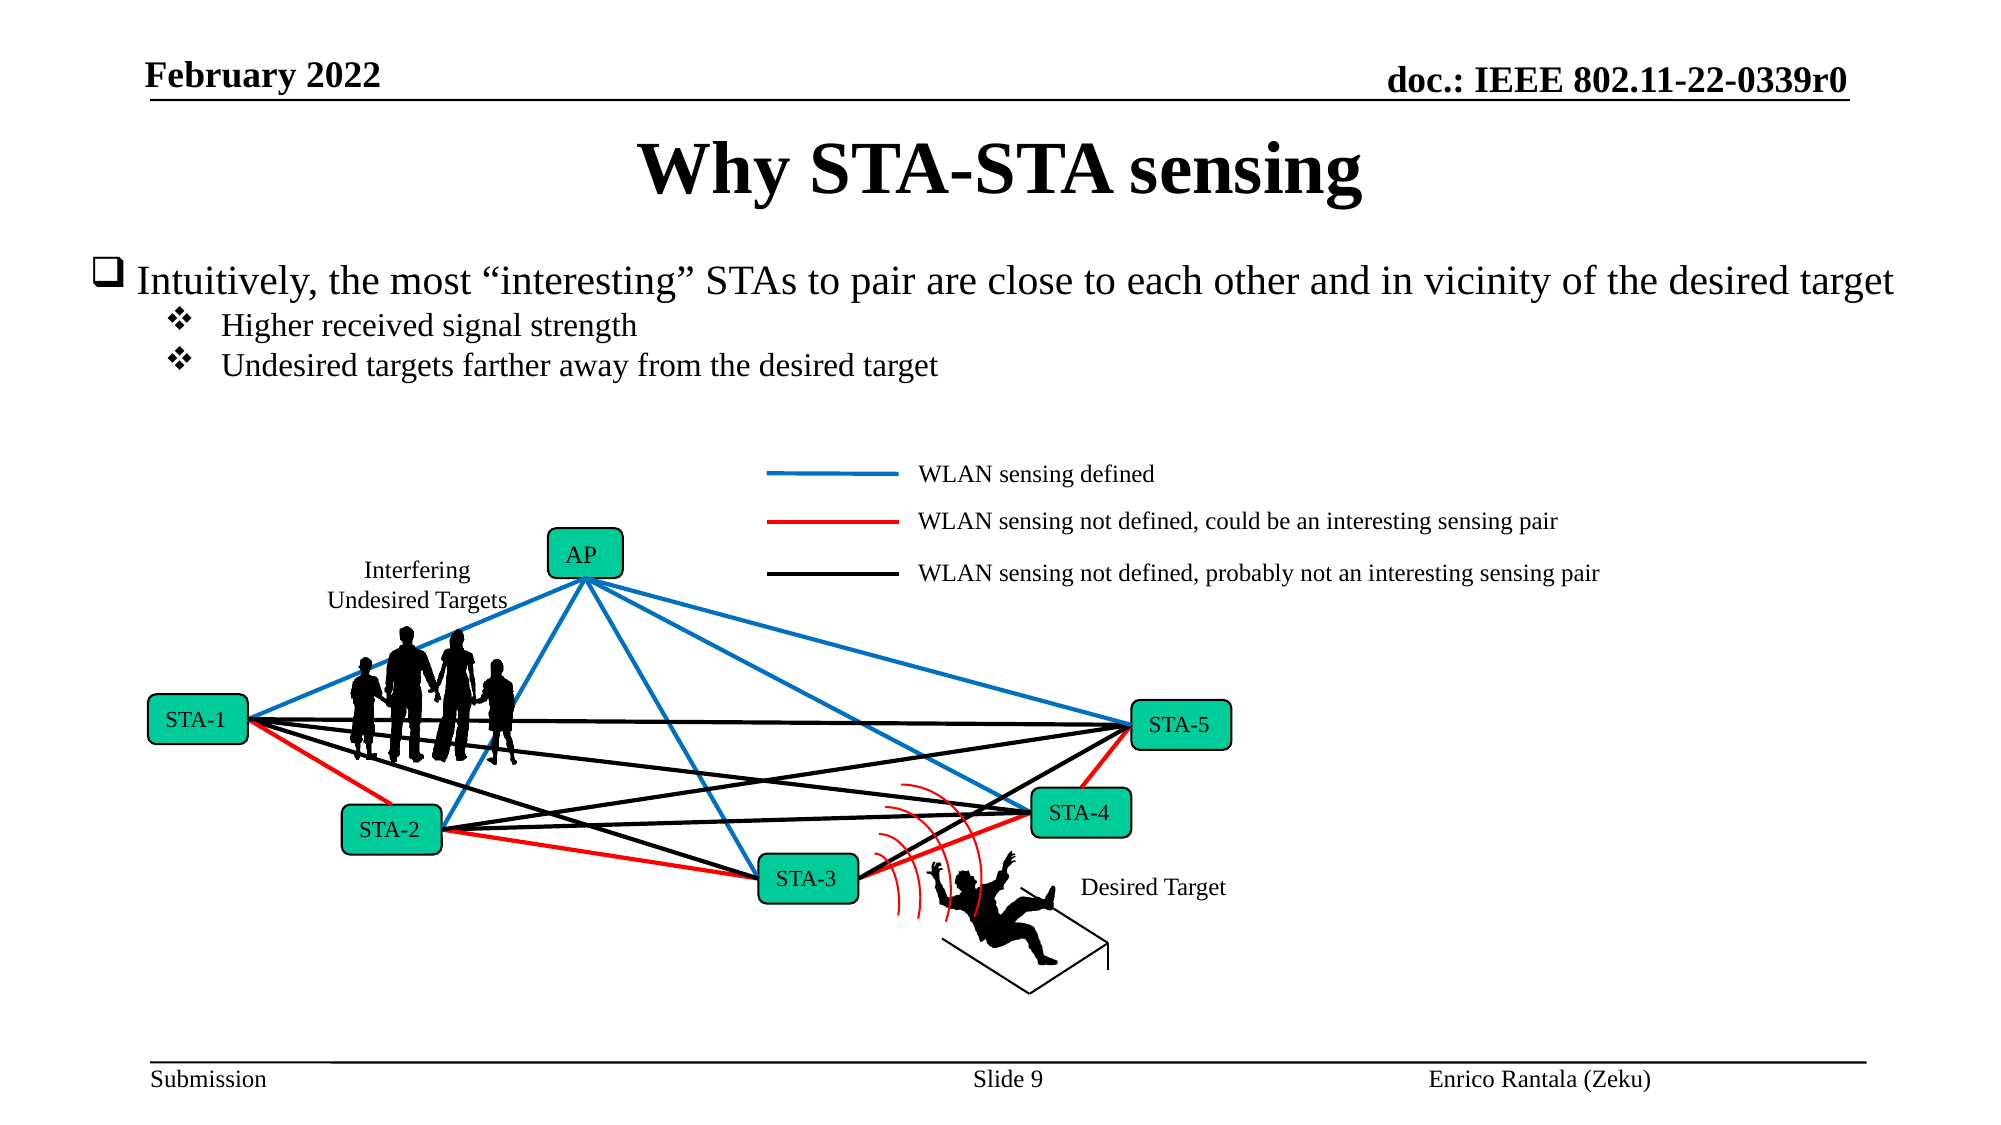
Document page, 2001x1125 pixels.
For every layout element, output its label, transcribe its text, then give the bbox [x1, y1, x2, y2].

text_box Why STA-STA sensing [249, 111, 1750, 225]
slide_number Slide 9 [972, 1061, 1045, 1093]
text_box Intuitively, the most “interesting” STAs to pair are close to each other and in vicinity of the desired target Higher received signal strength Undesired targets farther away from the desired target [75, 245, 1925, 391]
footer Enrico Rantala (Zeku) [1199, 1061, 1652, 1093]
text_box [147, 450, 1621, 995]
